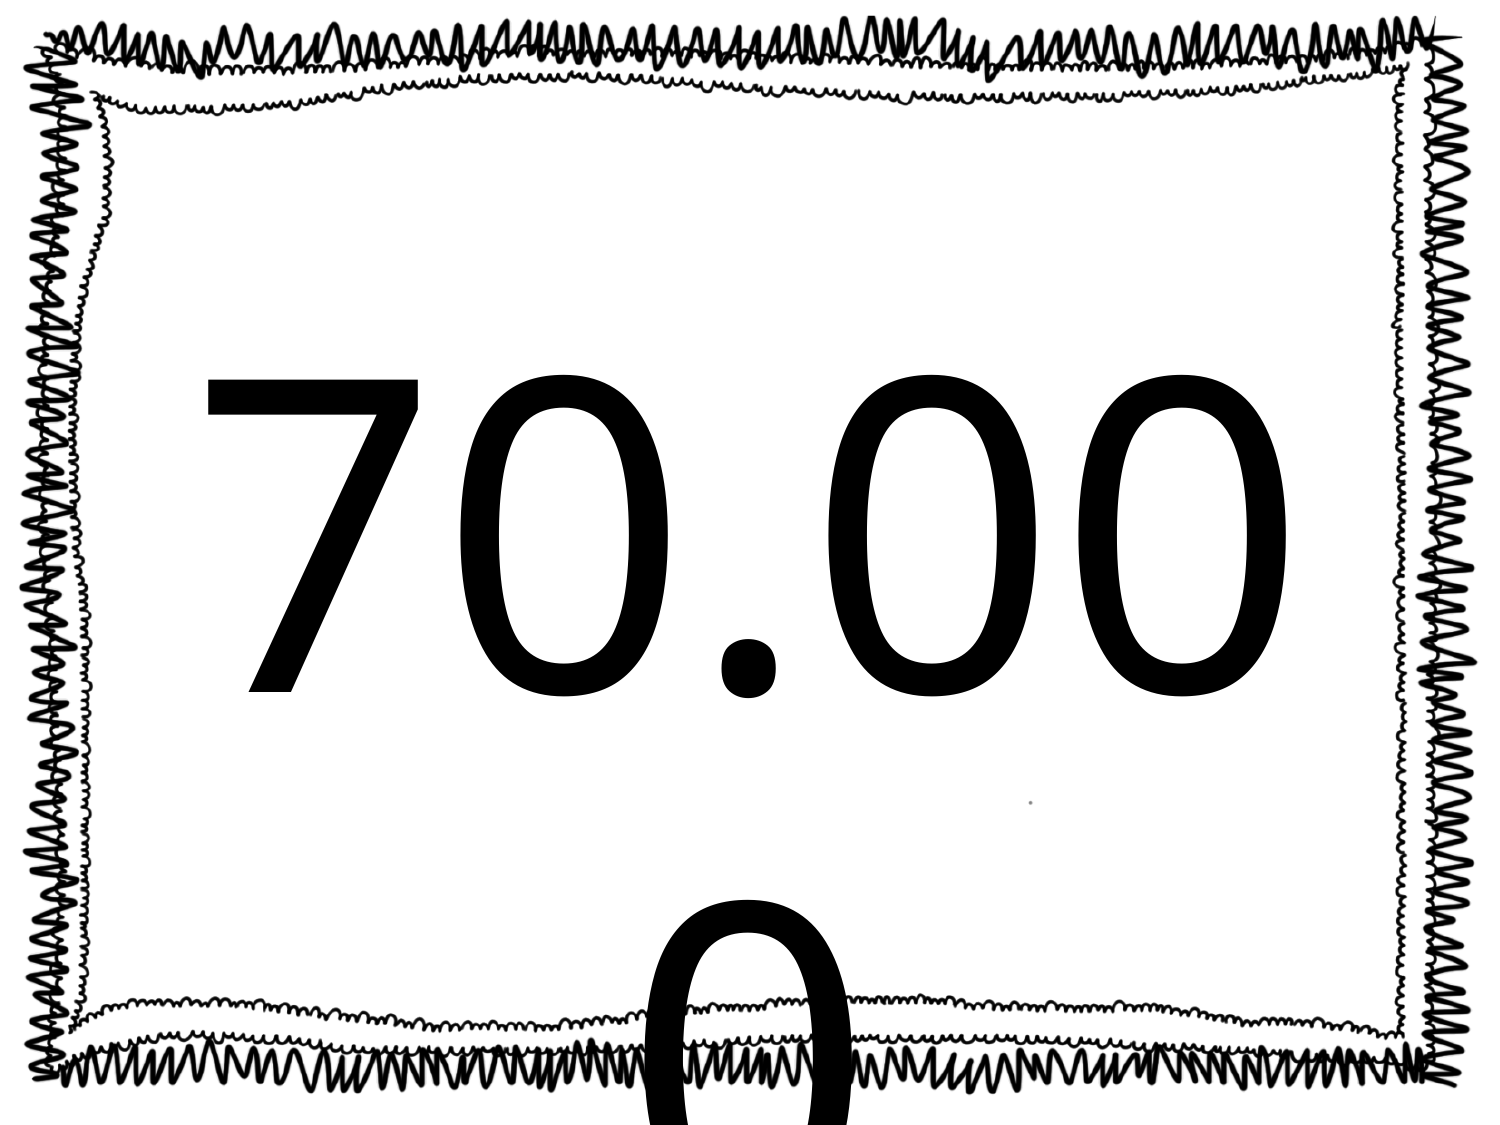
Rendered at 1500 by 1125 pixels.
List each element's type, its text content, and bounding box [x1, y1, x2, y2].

text_box 70.000 [75, 240, 197, 878]
text_box 70.000 [1293, 240, 1423, 878]
picture [12, 0, 1483, 1125]
